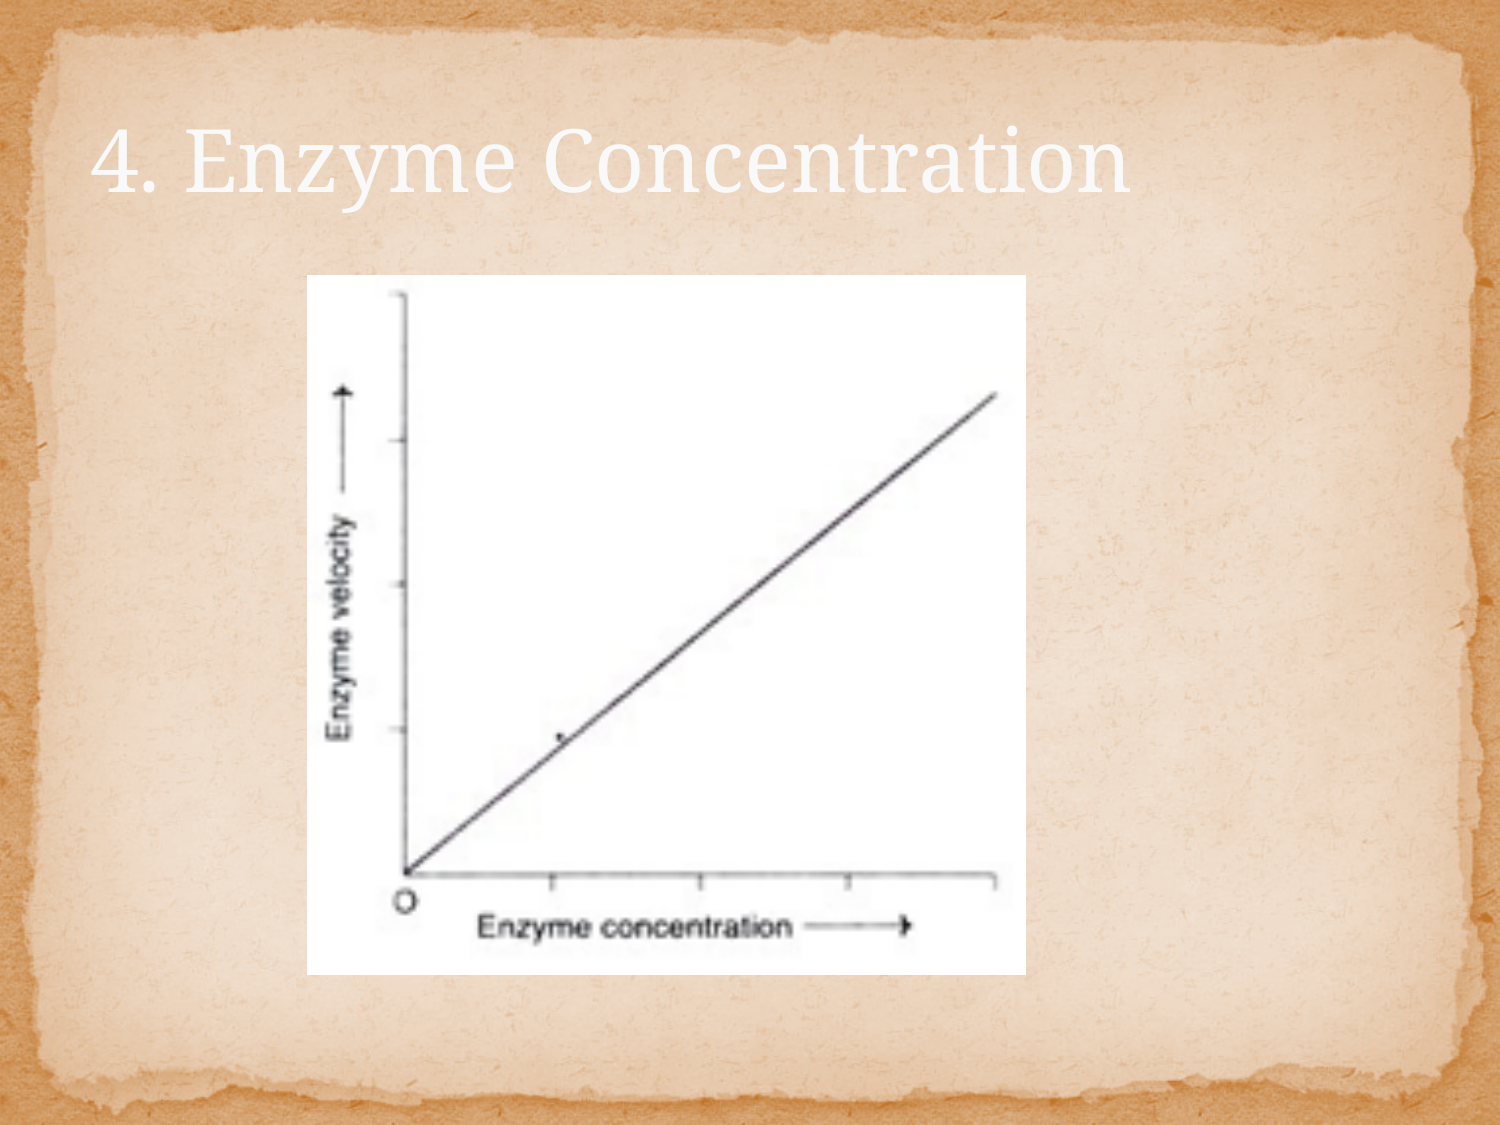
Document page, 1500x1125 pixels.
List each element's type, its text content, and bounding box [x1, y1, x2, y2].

title 4. Enzyme Concentration [75, 24, 1425, 225]
picture [0, 0, 1500, 1125]
